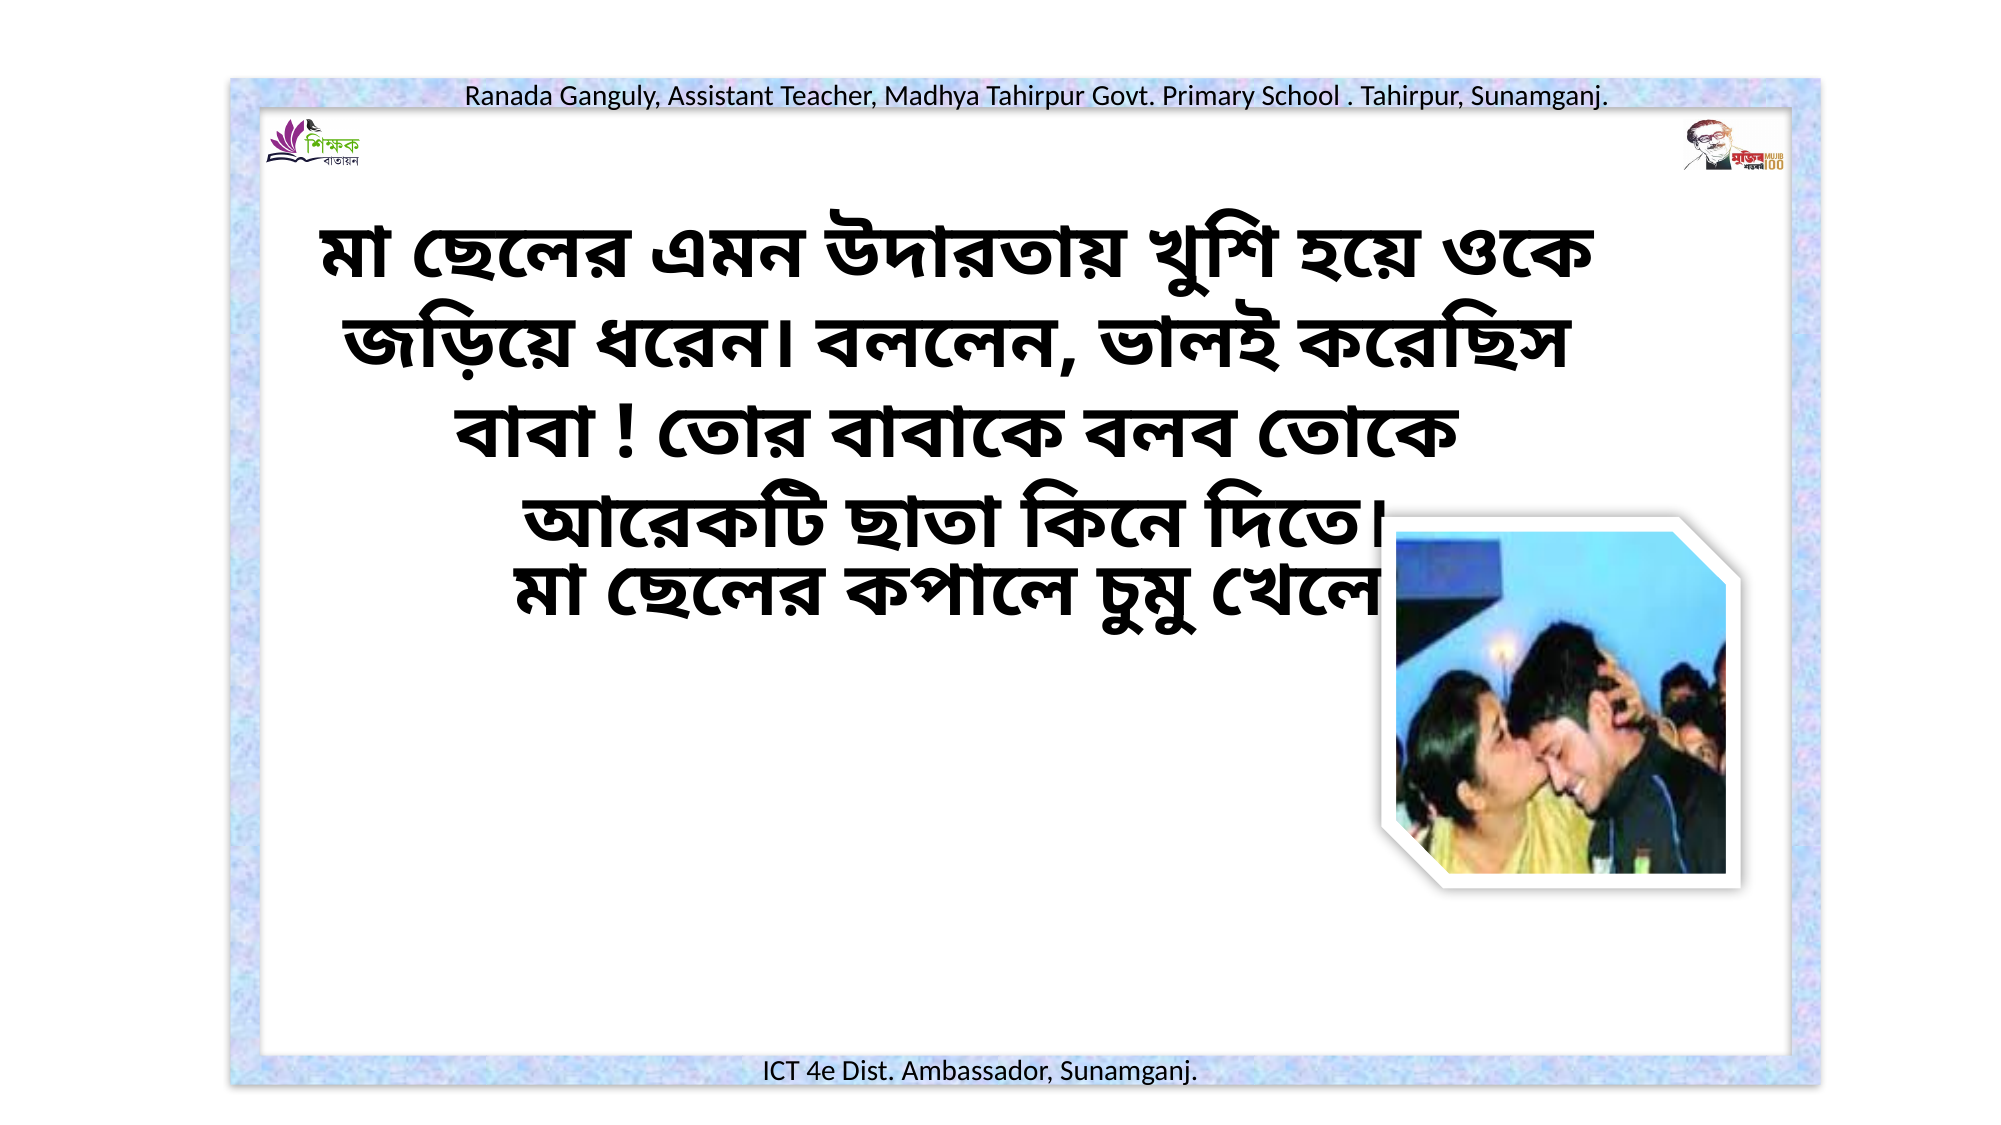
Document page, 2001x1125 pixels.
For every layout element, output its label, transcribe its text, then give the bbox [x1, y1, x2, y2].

picture [1683, 119, 1784, 170]
picture [1388, 524, 1734, 881]
text_box [230, 77, 747, 1086]
picture [266, 119, 360, 170]
text_box মা ছেলের এমন উদারতায় খুশি হয়ে ওকে জড়িয়ে ধরেন। বললেন, ভালই করেছিস বাবা ! তোর বাবাকে বলব তোকে আরেকটি ছাতা কিনে দিতে। [294, 195, 1620, 571]
text_box মা ছেলের কপালে চুমু খেলেন। [500, 532, 1371, 638]
text_box ICT 4e Dist. Ambassador, Sunamganj. [747, 1043, 1536, 1094]
text_box Ranada Ganguly, Assistant Teacher, Madhya Tahirpur Govt. Primary School . Tahirpur, Sunamganj. [450, 68, 1986, 119]
text_box [1536, 119, 1822, 1086]
